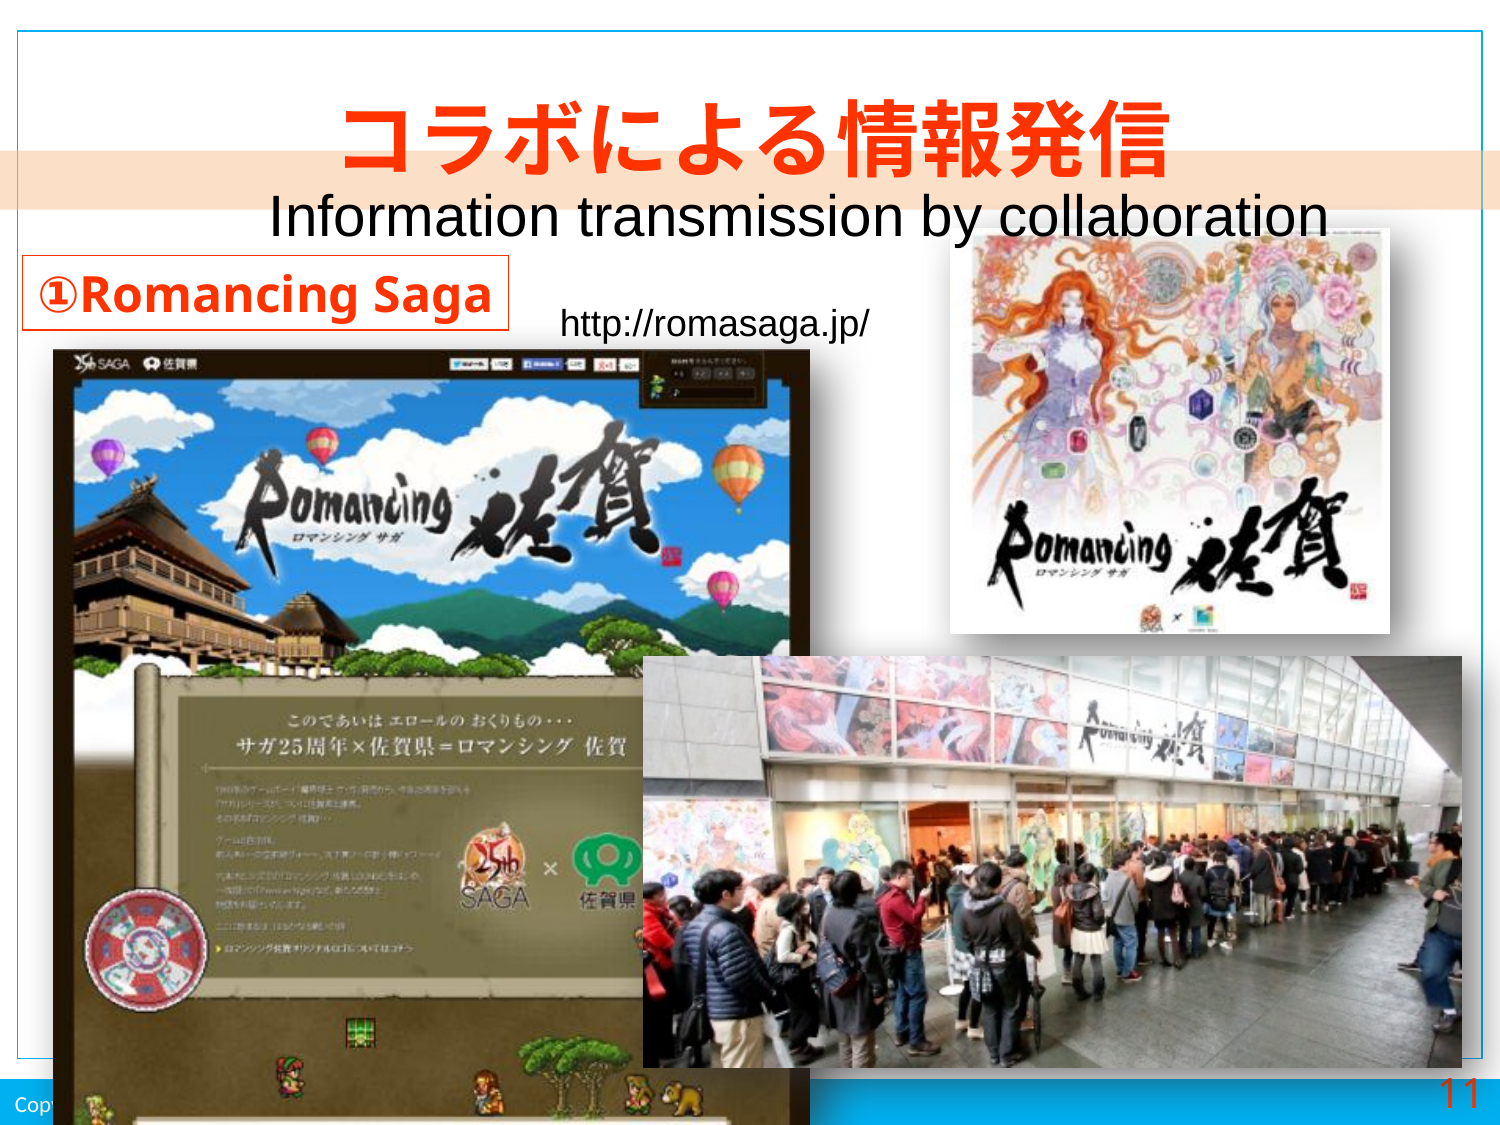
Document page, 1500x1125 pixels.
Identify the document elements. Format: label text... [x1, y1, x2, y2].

picture [52, 352, 1462, 1125]
text_box Information transmission by collaboration [254, 170, 1347, 255]
title コラボによる情報発信 [77, 43, 1429, 232]
picture [950, 228, 1391, 634]
text_box [0, 148, 77, 212]
slide_number 10 [1149, 1090, 1500, 1125]
text_box [1429, 148, 1500, 212]
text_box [52, 255, 887, 352]
